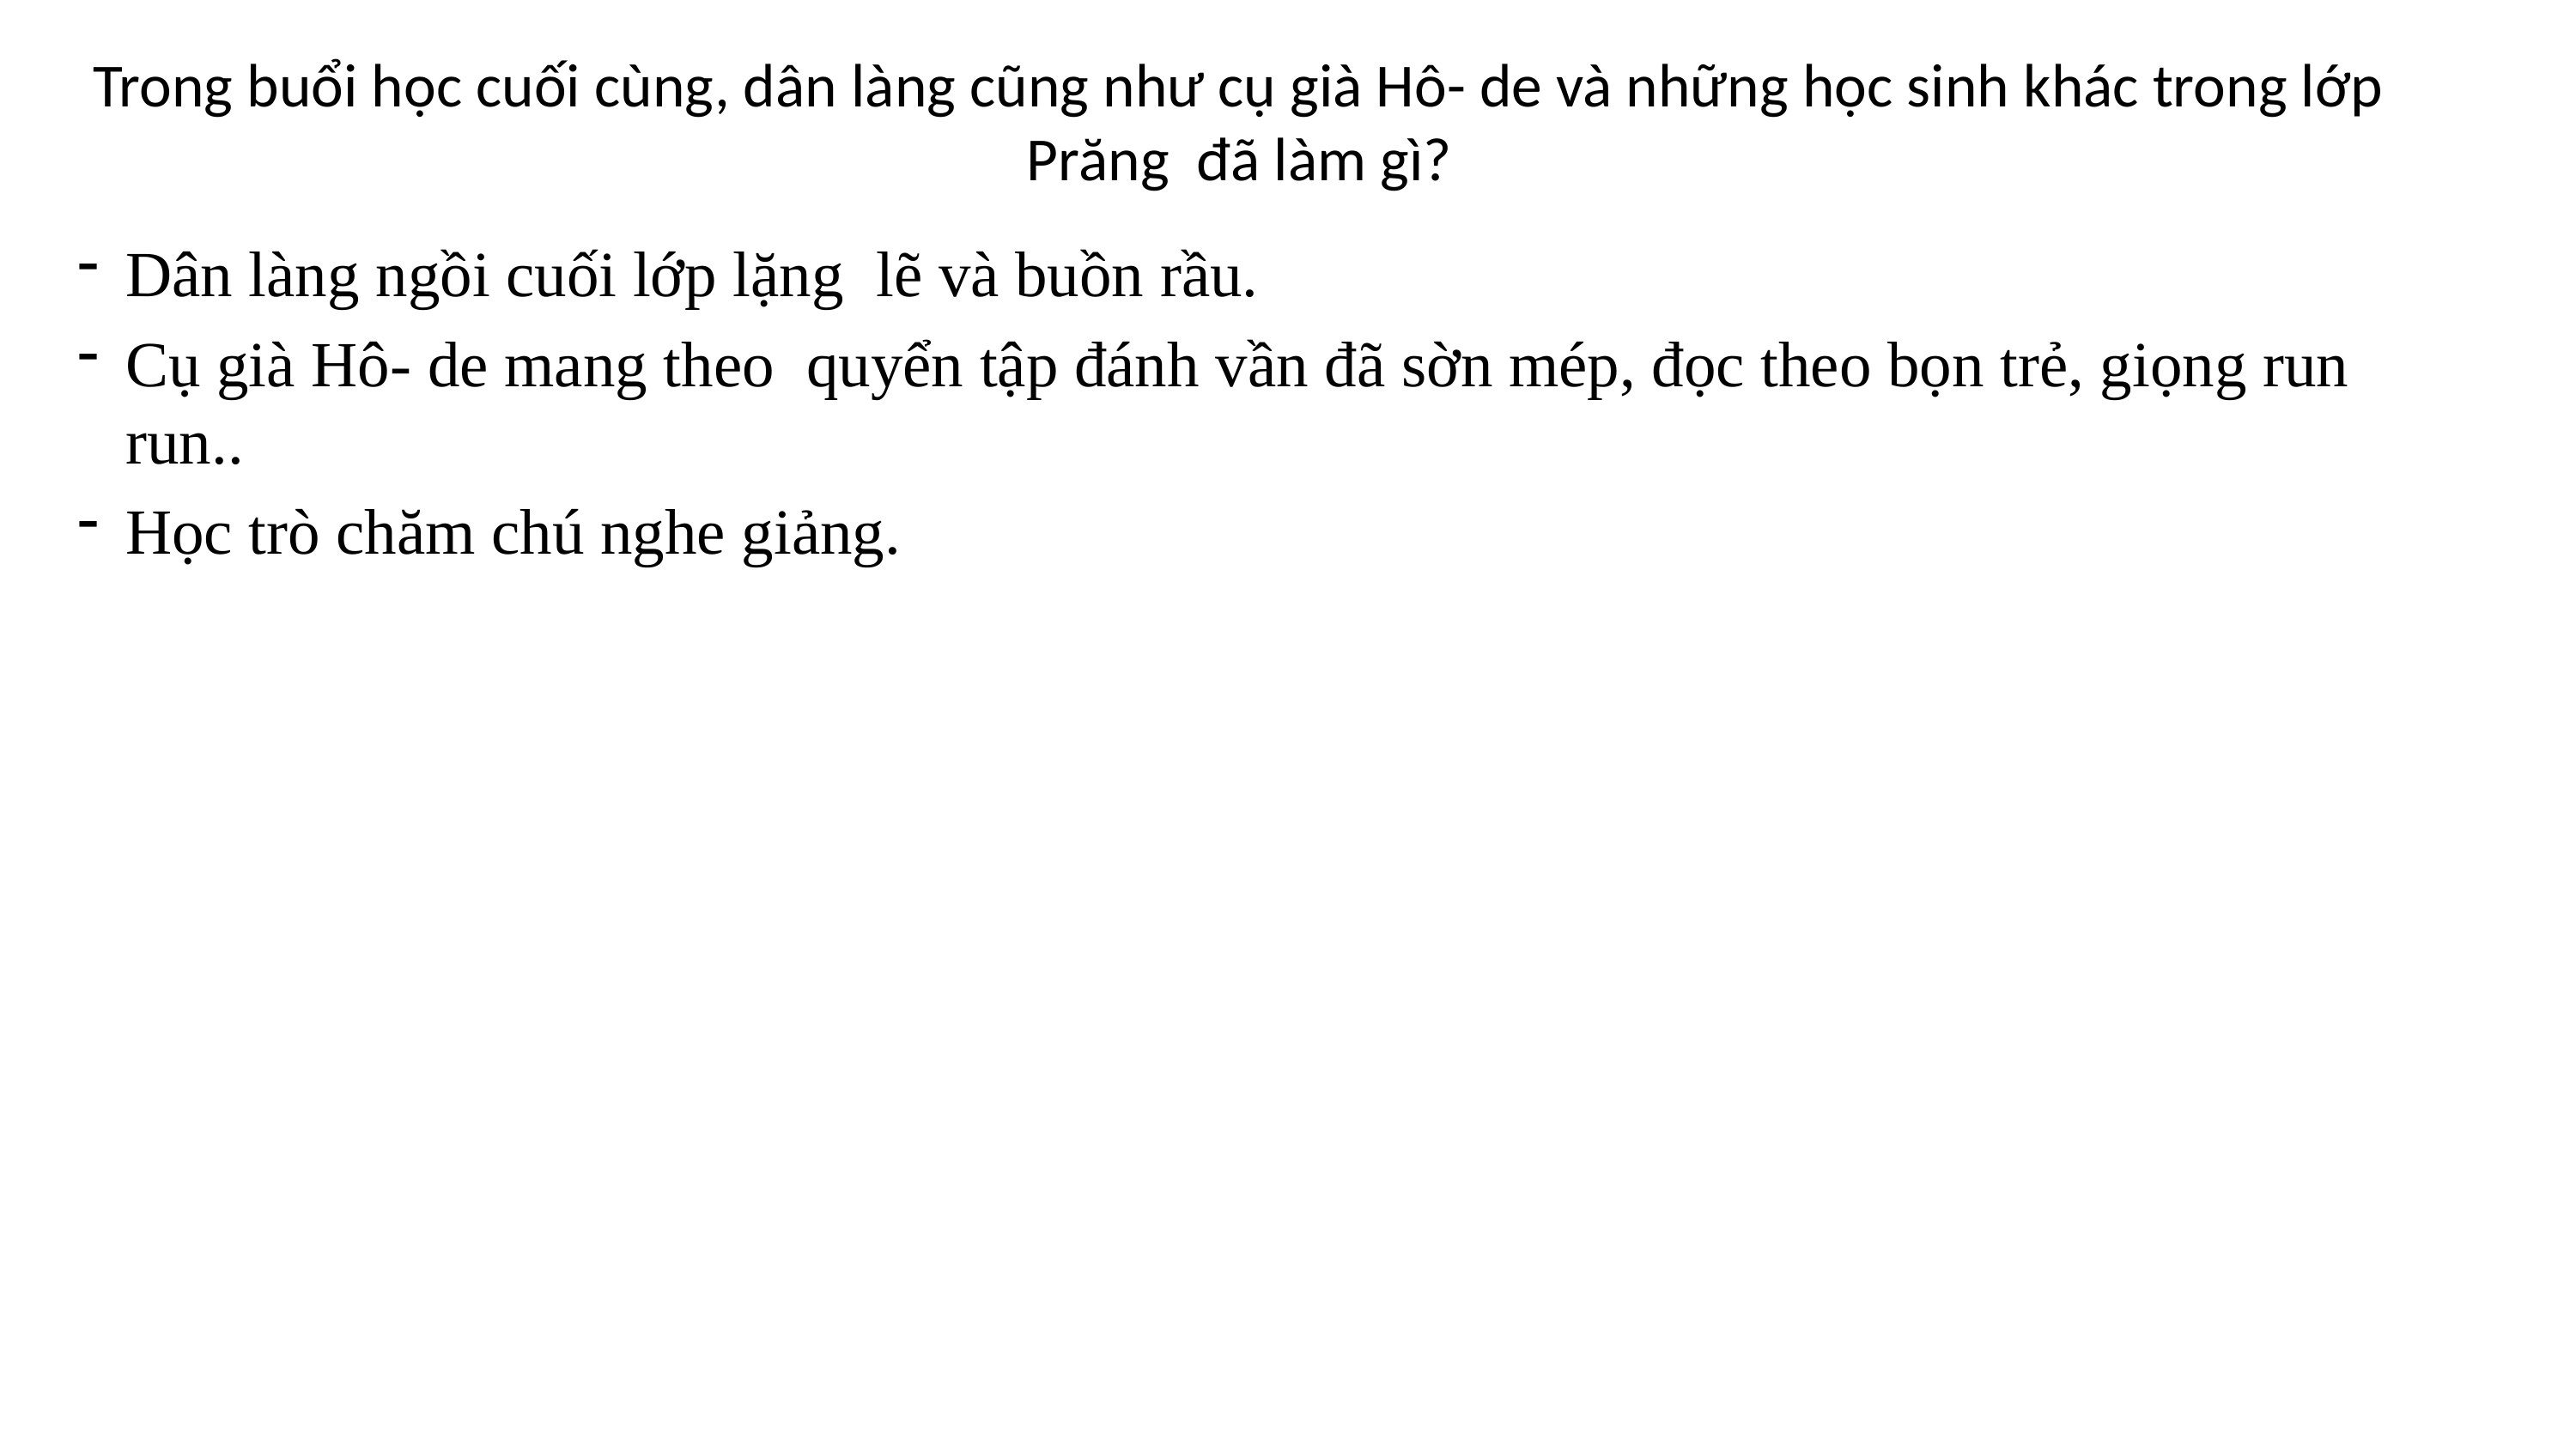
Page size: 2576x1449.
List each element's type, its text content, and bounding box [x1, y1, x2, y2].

title Trong buổi học cuối cùng, dân làng cũng như cụ già Hô- de và những học sinh khác trong lớp Prăng đã làm gì? [64, 39, 2415, 200]
list Dân làng ngồi cuối lớp lặng lẽ và buồn rầu. Cụ già Hô- de mang theo quyển tập đánh vần đã sờn mép, đọc theo bọn trẻ, giọng run run.. Học trò chăm chú nghe giảng. [64, 225, 2415, 863]
